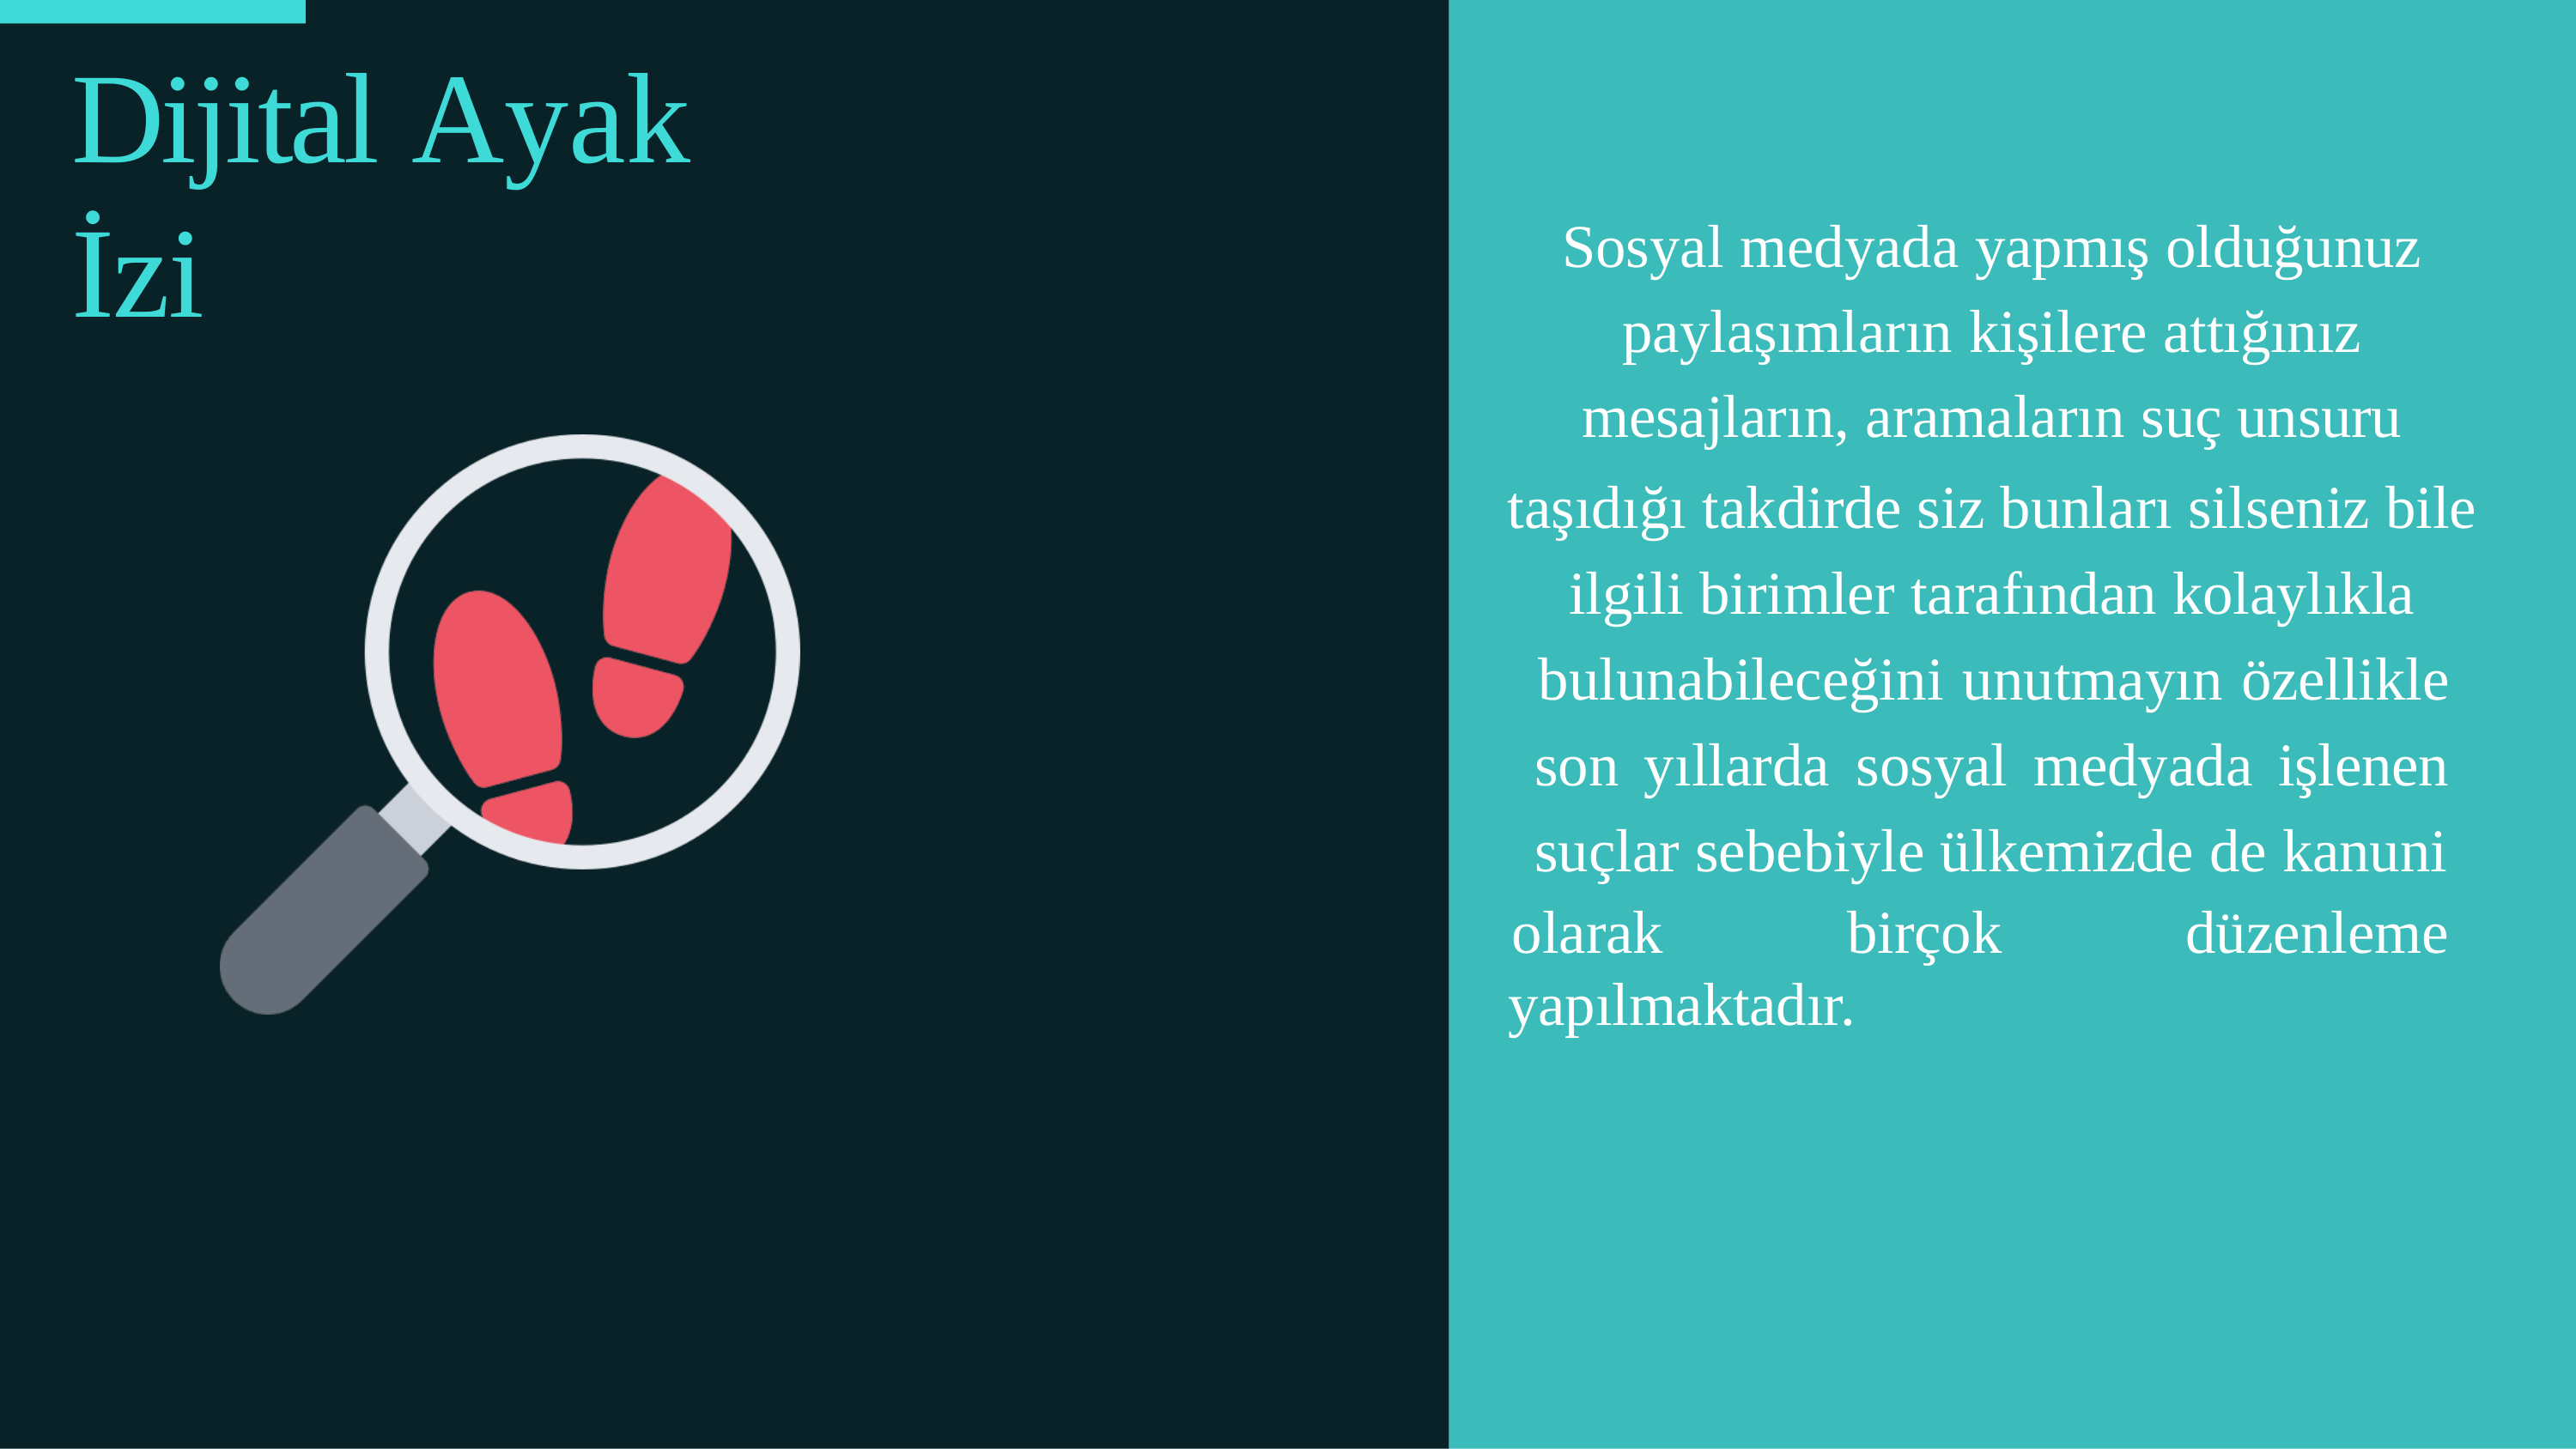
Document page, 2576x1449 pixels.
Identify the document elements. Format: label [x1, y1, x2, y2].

text_box [0, 0, 2576, 1449]
